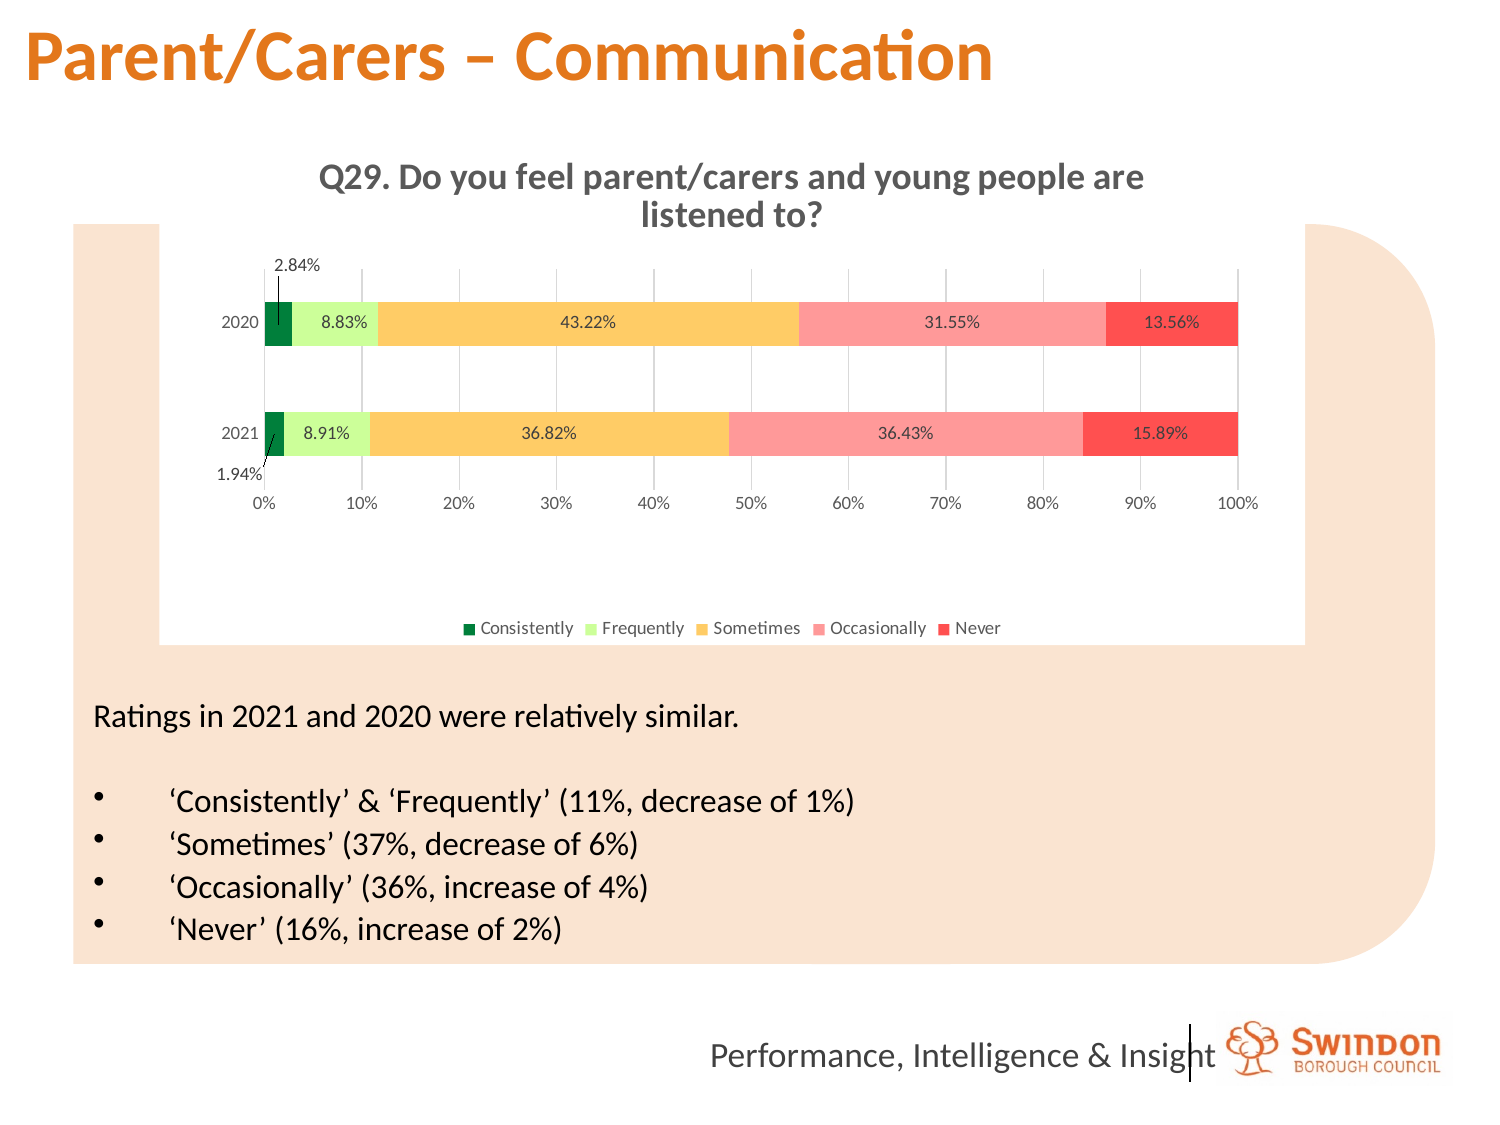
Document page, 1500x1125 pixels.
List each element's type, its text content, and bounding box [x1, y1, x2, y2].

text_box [73, 223, 1436, 965]
list Parent/Carers – Communication [10, 0, 1369, 111]
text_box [655, 1011, 1454, 1086]
chart [159, 131, 1306, 646]
